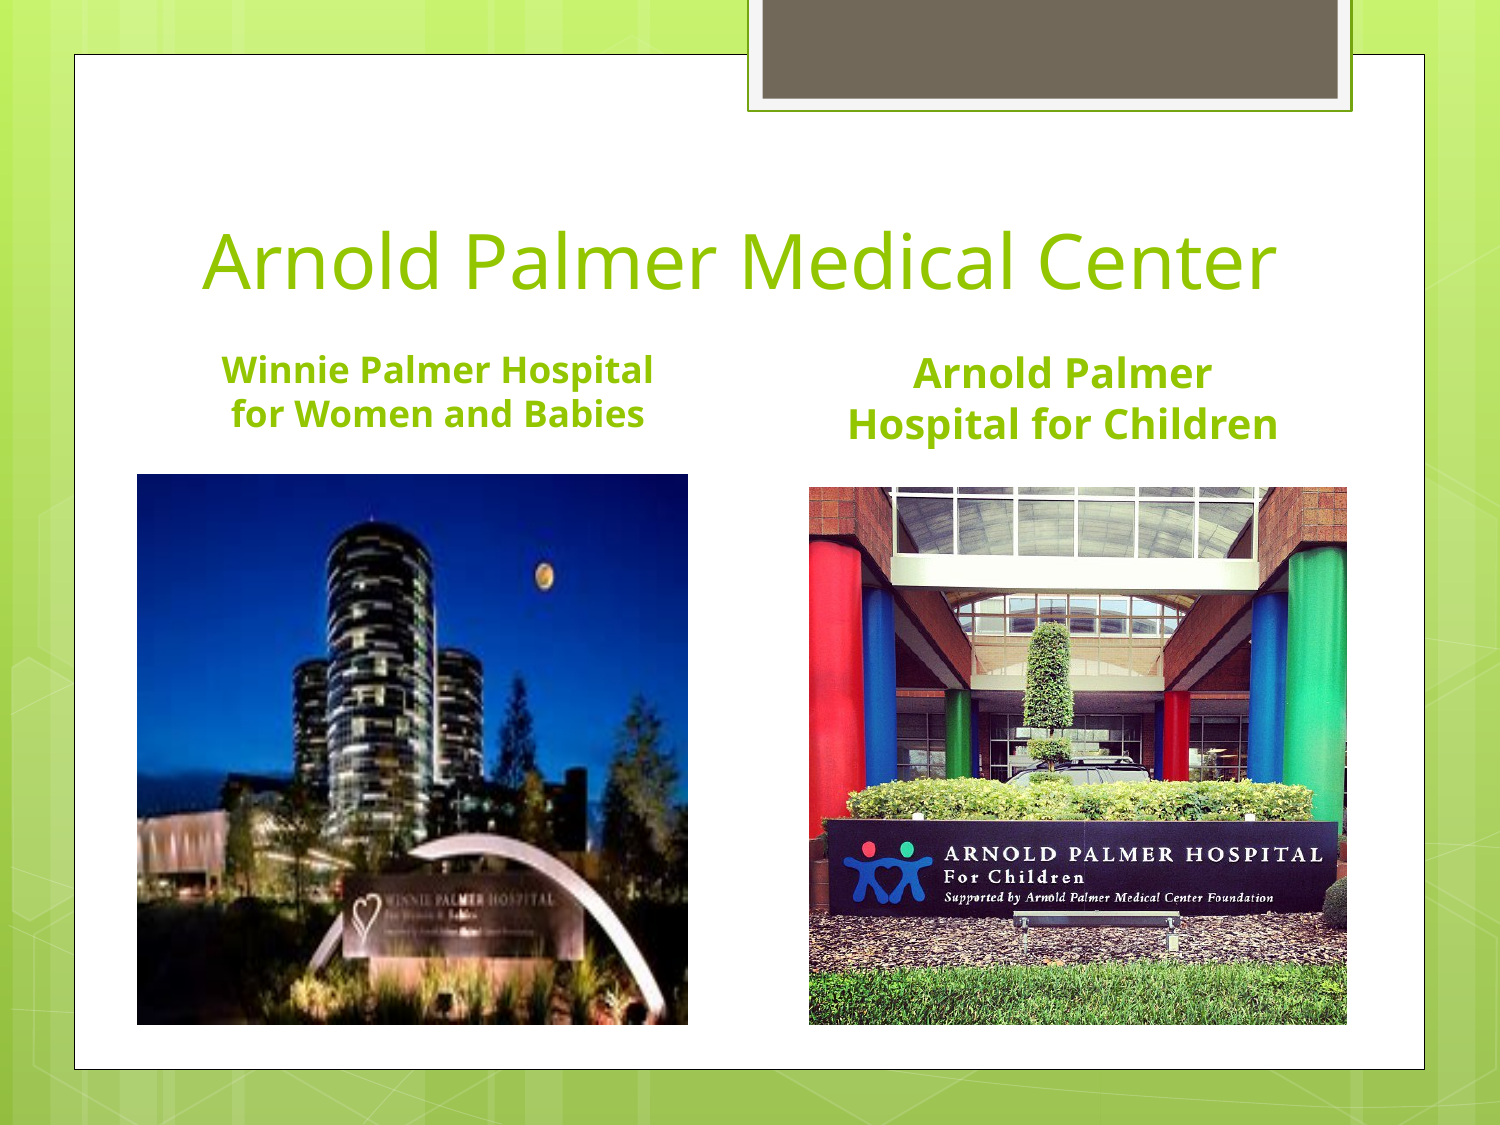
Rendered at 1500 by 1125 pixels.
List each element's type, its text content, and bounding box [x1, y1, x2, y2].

list Arnold Palmer Hospital for Children [812, 350, 1314, 455]
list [137, 474, 688, 1026]
title Arnold Palmer Medical Center [187, 125, 1340, 313]
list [809, 487, 1348, 1026]
list Winnie Palmer Hospital for Women and Babies [187, 337, 689, 443]
